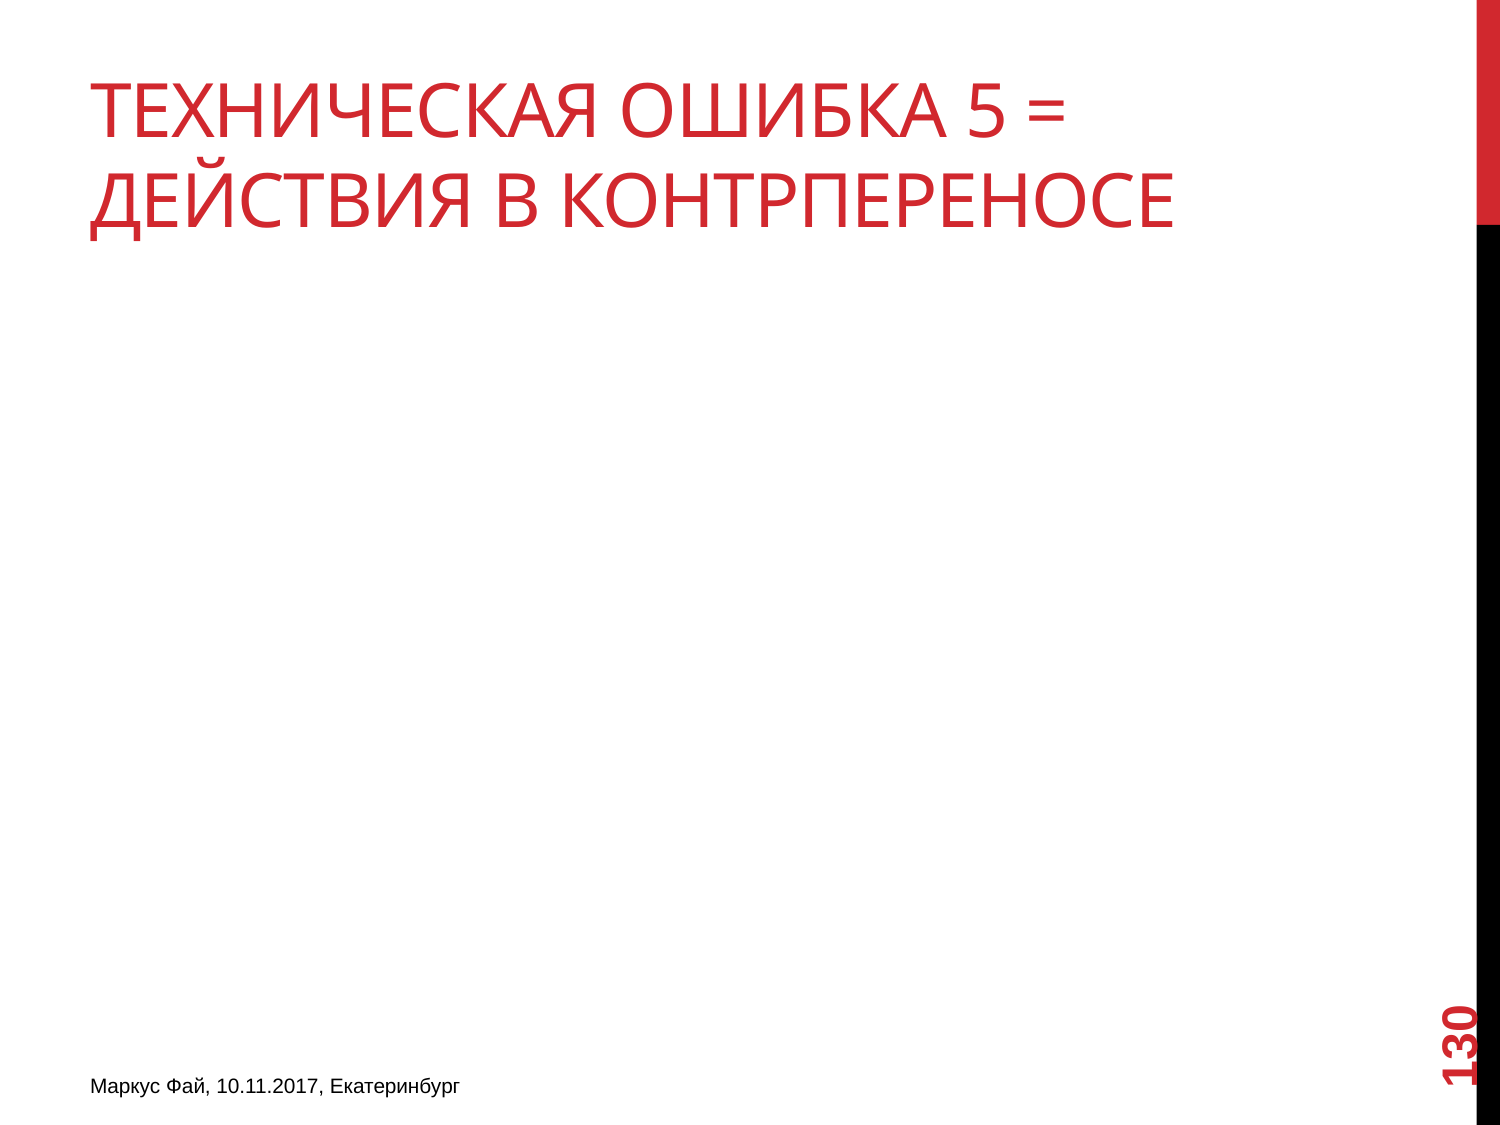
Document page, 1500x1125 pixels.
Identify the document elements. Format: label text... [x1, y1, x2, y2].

title Техническая ошибка 5 = действия в контрпереносе [75, 25, 1325, 250]
footer Маркус Фай, 10.11.2017, Екатеринбург [75, 1065, 638, 1112]
slide_number 130 [1427, 887, 1488, 1104]
